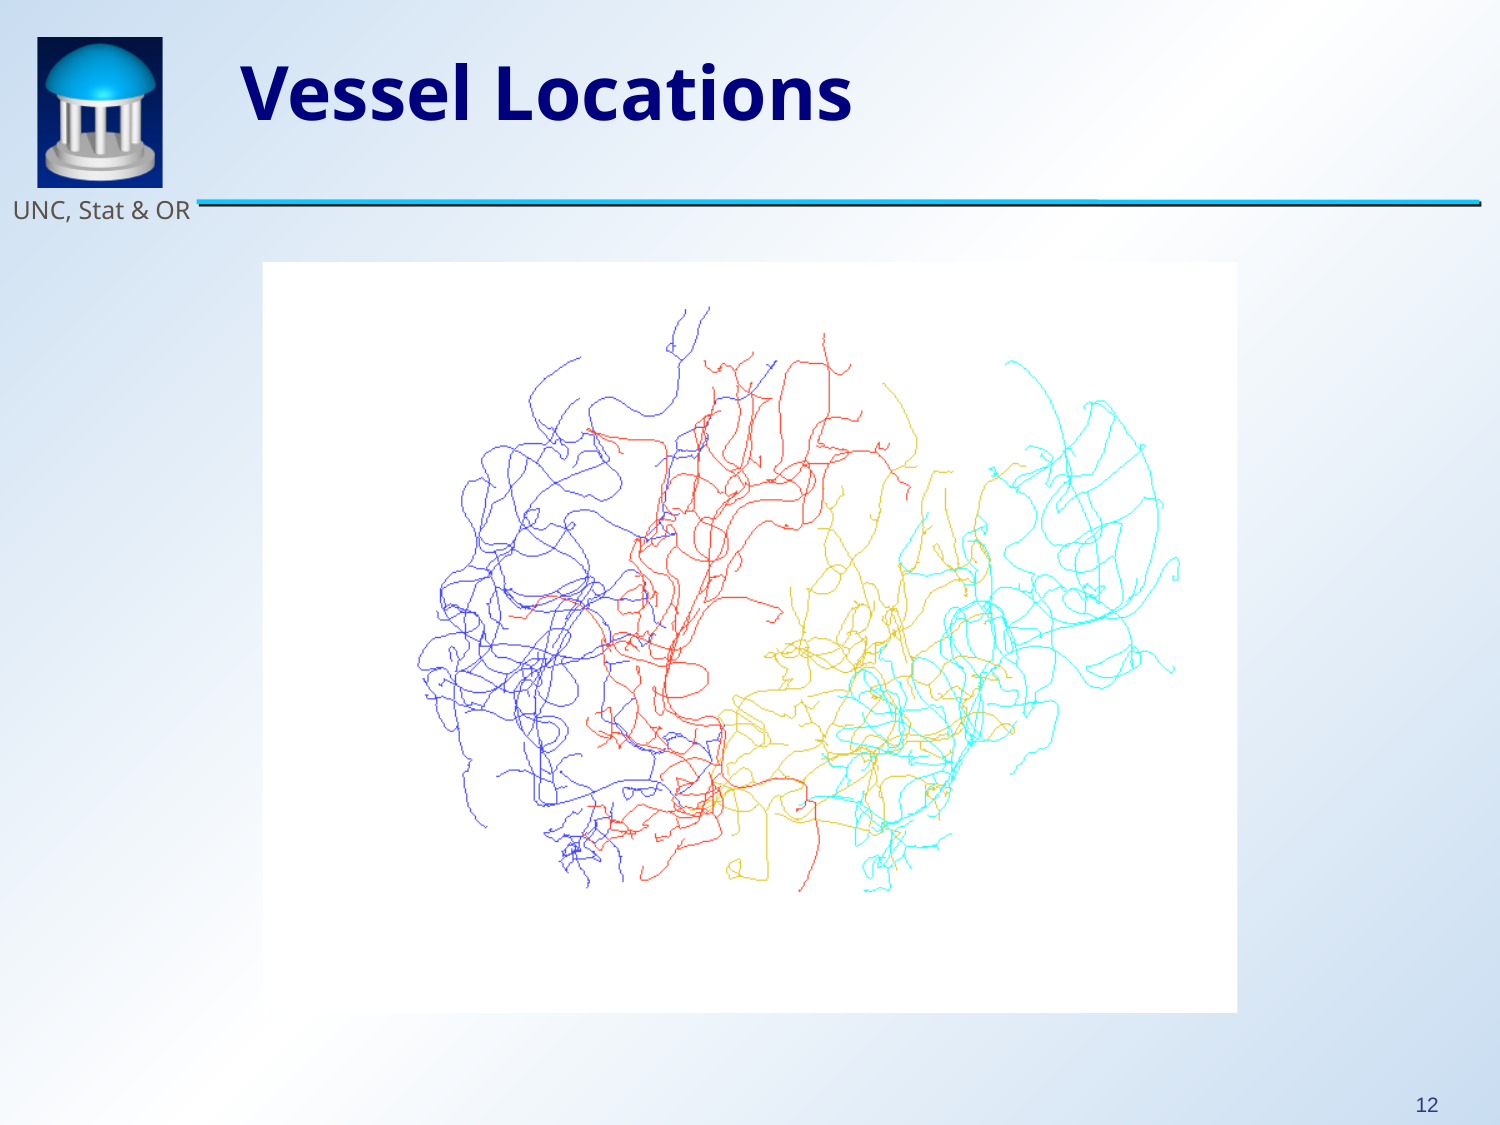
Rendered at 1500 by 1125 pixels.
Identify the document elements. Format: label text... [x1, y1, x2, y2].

title Vessel Locations [224, 24, 1398, 156]
picture [262, 262, 1238, 1013]
